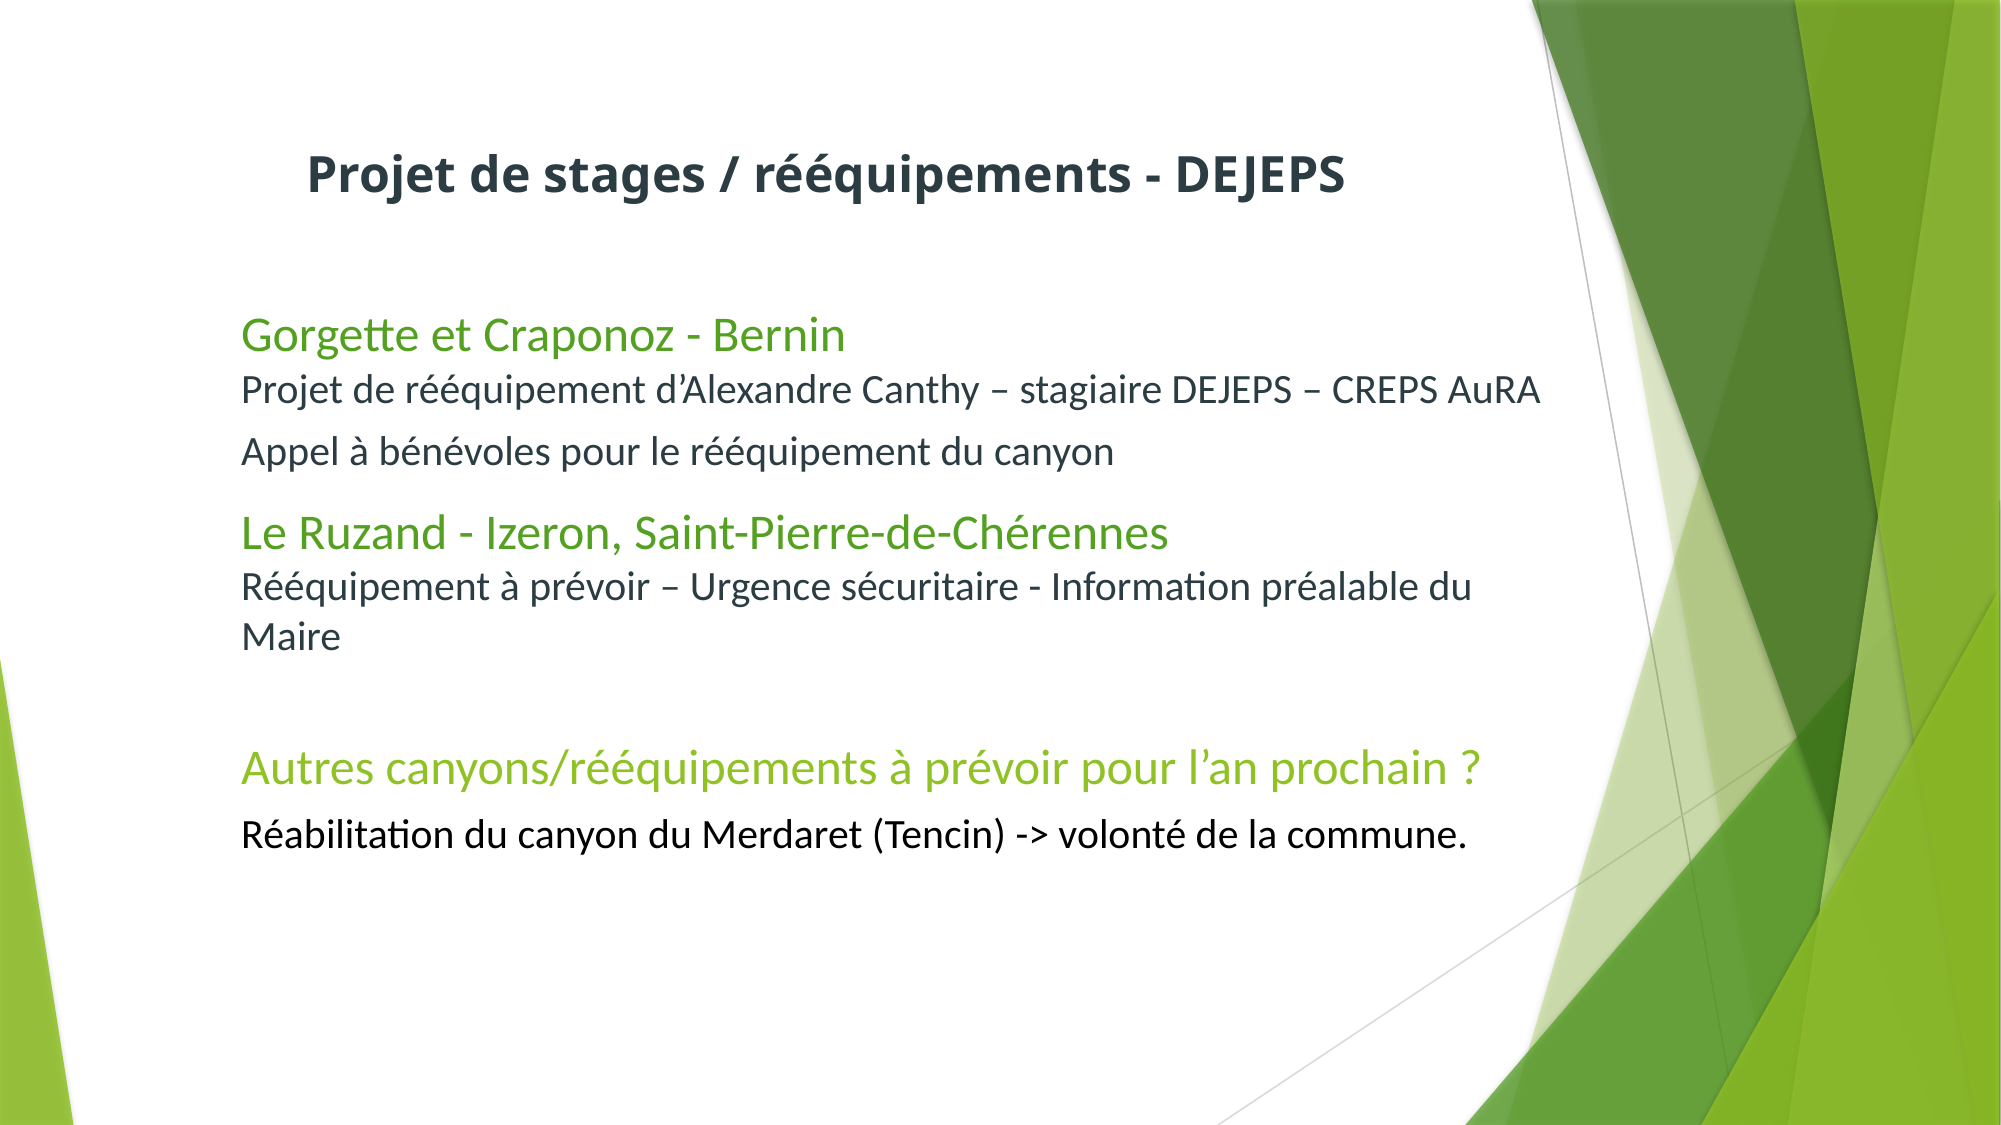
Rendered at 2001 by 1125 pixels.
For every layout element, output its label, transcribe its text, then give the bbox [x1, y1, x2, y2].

text_box Projet de stages / rééquipements - DEJEPS [291, 113, 1733, 232]
text_box Gorgette et Craponoz - Bernin Projet de rééquipement d’Alexandre Canthy – stagiaire DEJEPS – CREPS AuRA Appel à bénévoles pour le rééquipement du canyon Le Ruzand - Izeron, Saint-Pierre-de-Chérennes Rééquipement à prévoir – Urgence sécuritaire - Information préalable du Maire Autres canyons/rééquipements à prévoir pour l’an prochain ? Réabilitation du canyon du Merdaret (Tencin) -> volonté de la commune. [167, 231, 1562, 964]
